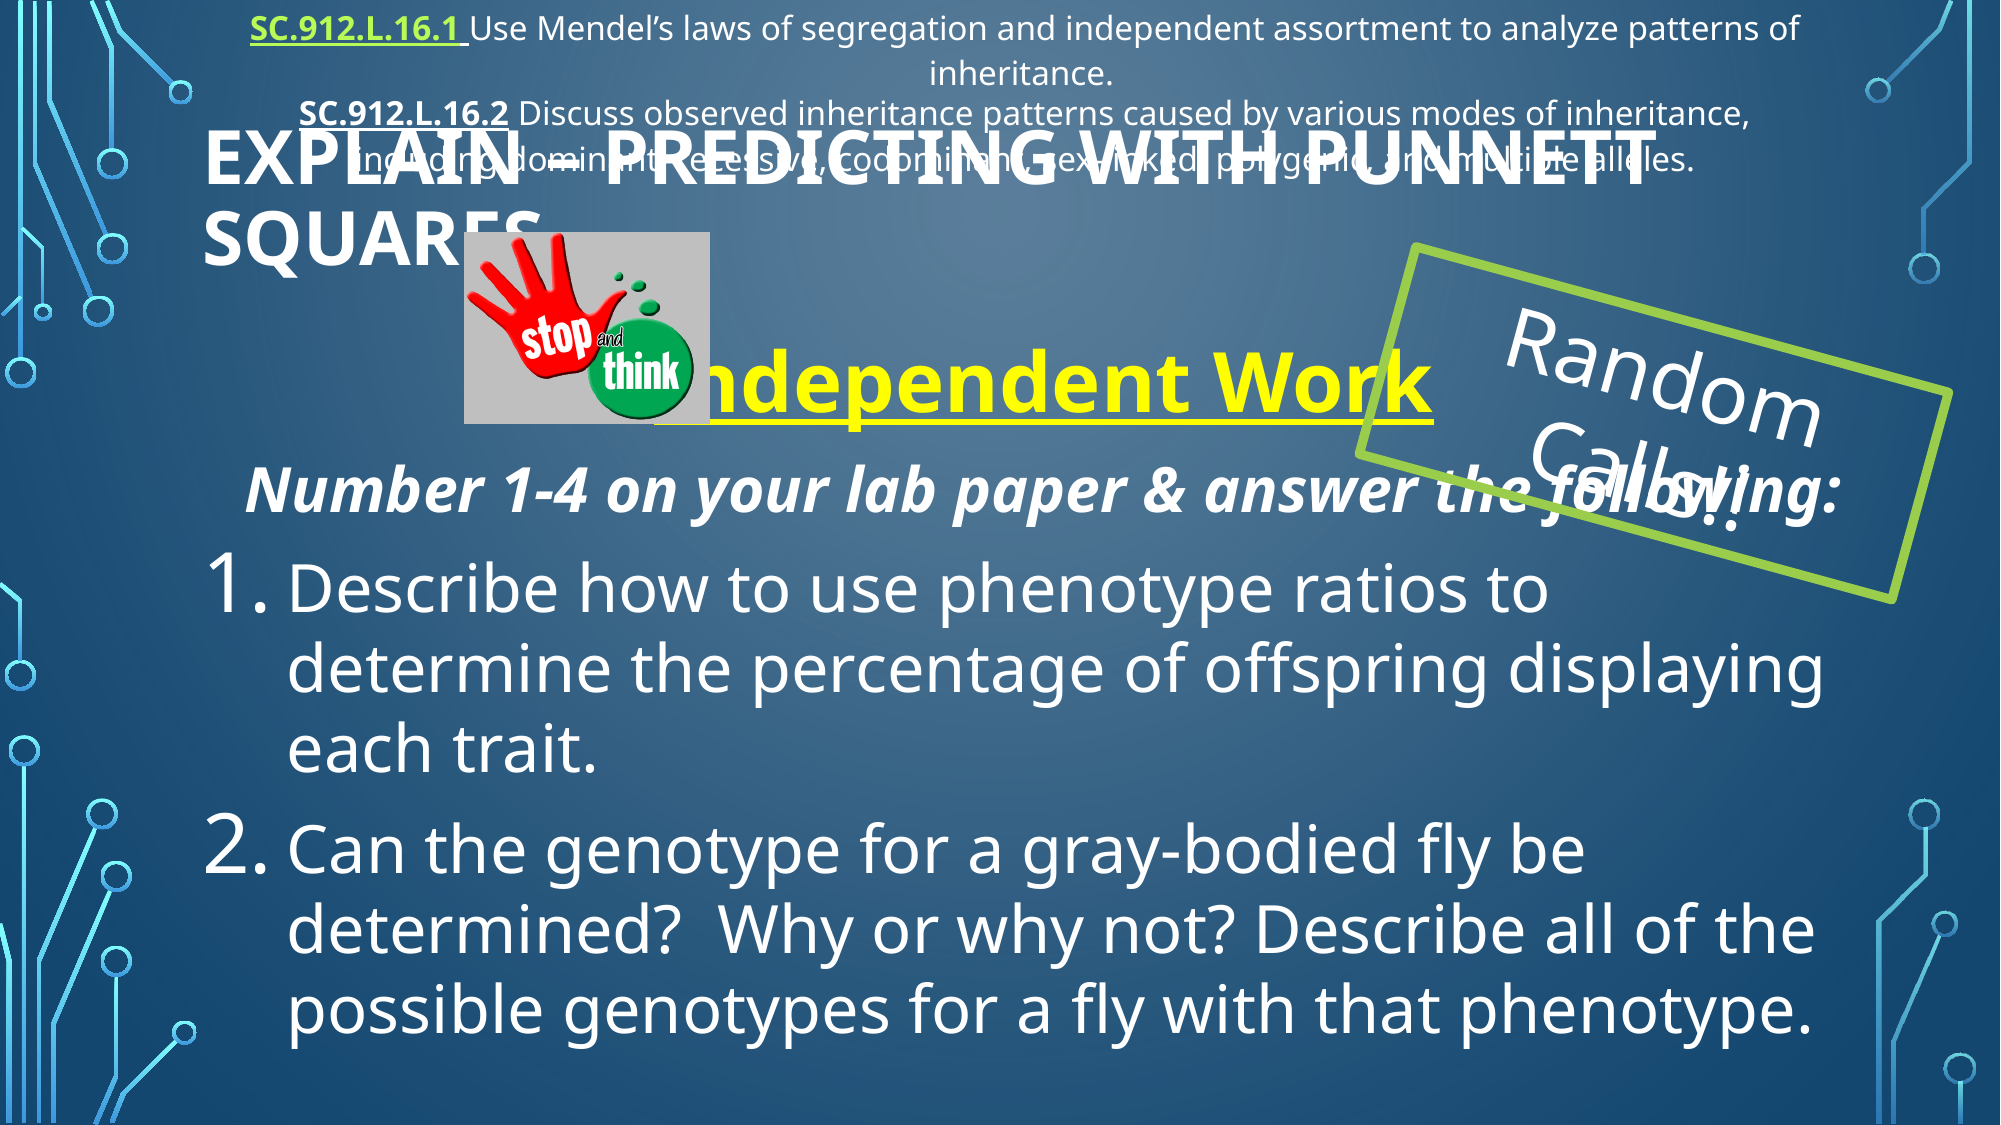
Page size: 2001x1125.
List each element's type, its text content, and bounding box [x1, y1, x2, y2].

text_box SC.912.L.16.1 Use Mendel’s laws of segregation and independent assortment to analyze patterns of inheritance. SC.912.L.16.2 Discuss observed inheritance patterns caused by various modes of inheritance, including dominant, recessive, codominant, sex-linked, polygenic, and multiple alleles. [212, 0, 1840, 185]
title Explain – predicting with Punnett squares [187, 79, 1813, 322]
list Independent Work Number 1-4 on your lab paper & answer the following: Describe how to use phenotype ratios to determine the percentage of offspring displaying each trait. Can the genotype for a gray-bodied fly be determined? Why or why not? Describe all of the possible genotypes for a fly with that phenotype. [187, 322, 1900, 1062]
picture [463, 232, 711, 425]
text_box Random Calls!! [1358, 245, 1950, 601]
